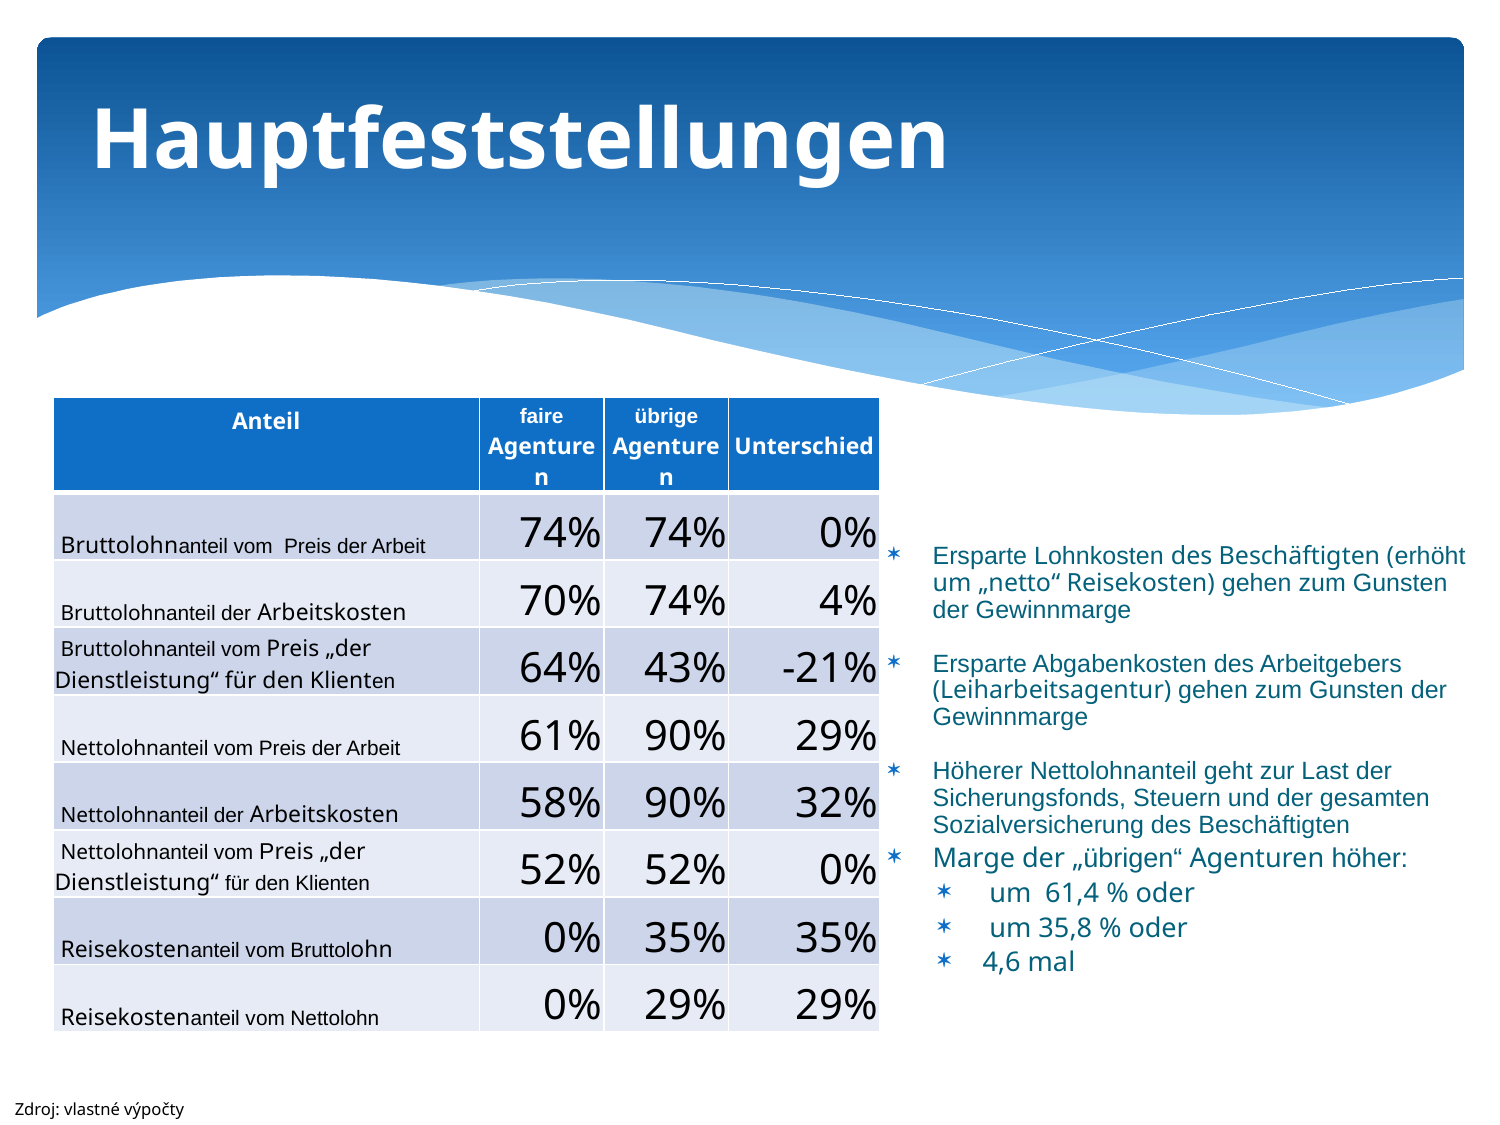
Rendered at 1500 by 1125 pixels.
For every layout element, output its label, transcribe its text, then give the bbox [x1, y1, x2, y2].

table_cell 52% [480, 831, 603, 896]
table_cell Reisekostenanteil vom Bruttolohn [54, 898, 479, 964]
table_header Unterschied [729, 398, 879, 490]
text_box Zdroj: vlastné výpočty [0, 1091, 307, 1125]
table_cell 0% [480, 965, 603, 1031]
table_cell 0% [729, 831, 879, 896]
table_cell 35% [729, 898, 879, 964]
table_cell 52% [605, 831, 728, 896]
table_cell 90% [605, 696, 728, 761]
table_header Anteil [54, 398, 479, 490]
table_header faire Agenturen [480, 398, 603, 490]
table_cell 74% [480, 495, 603, 559]
table_cell 0% [480, 898, 603, 964]
list Ersparte Lohnkosten des Beschäftigten (erhöht um „netto“ Reisekosten) gehen zum Gunsten der Gewinnmarge Ersparte Abgabenkosten des Arbeitgebers (Leiharbeitsagentur) gehen zum Gunsten der Gewinnmarge Höherer Nettolohnanteil geht zur Last der Sicherungsfonds, Steuern und der gesamten Sozialversicherung des Beschäftigten Marge der „übrigen“ Agenturen höher: um 61,4 % oder um 35,8 % oder 4,6 mal [872, 408, 1483, 1071]
table_cell 4% [729, 561, 879, 626]
table_cell 70% [480, 561, 603, 626]
table_cell 29% [605, 965, 728, 1031]
table_cell 0% [729, 495, 879, 559]
table_cell 32% [729, 763, 879, 829]
table_cell Nettolohnanteil vom Preis der Arbeit [54, 696, 479, 761]
table_cell 29% [729, 696, 879, 761]
table_cell Bruttolohnanteil der Arbeitskosten [54, 561, 479, 626]
table_cell 29% [729, 965, 879, 1031]
table_cell 61% [480, 696, 603, 761]
table_cell 35% [605, 898, 728, 964]
table_cell 74% [605, 561, 728, 626]
table_cell -21% [729, 628, 879, 694]
table_cell Reisekostenanteil vom Nettolohn [54, 965, 479, 1031]
table_cell 58% [480, 763, 603, 829]
table_cell Bruttolohnanteil vom Preis der Arbeit [54, 495, 479, 559]
table_cell 90% [605, 763, 728, 829]
table_header übrige Agenturen [605, 398, 728, 490]
table_cell 74% [605, 495, 728, 559]
table_cell Nettolohnanteil der Arbeitskosten [54, 763, 479, 829]
table_cell 43% [605, 628, 728, 694]
table_cell Bruttolohnanteil vom Preis „der Dienstleistung“ für den Klienten [54, 628, 479, 694]
table_cell Nettolohnanteil vom Preis „der Dienstleistung“ für den Klienten [54, 831, 479, 896]
table_cell 64% [480, 628, 603, 694]
title Hauptfeststellungen [74, 55, 1426, 262]
